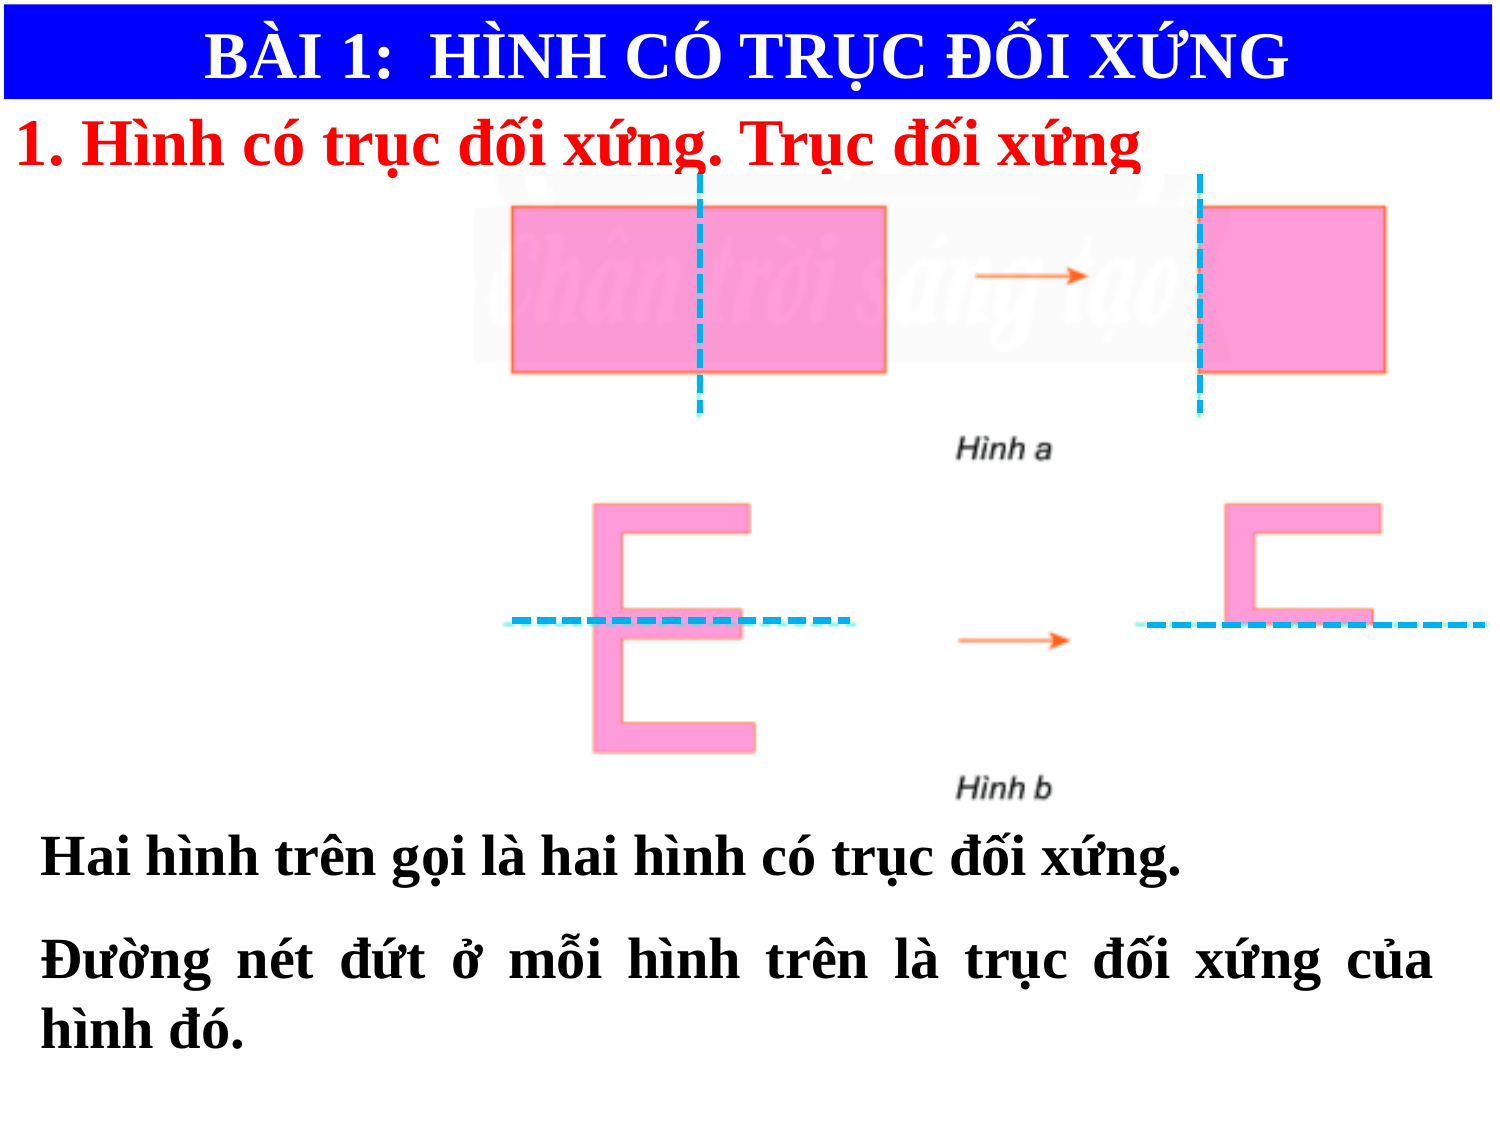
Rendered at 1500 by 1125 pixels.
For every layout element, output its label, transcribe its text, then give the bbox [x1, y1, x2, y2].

text_box 1. Hình có trục đối xứng. Trục đối xứng [0, 91, 1363, 187]
text_box Đường nét đứt ở mỗi hình trên là trục đối xứng của hình đó. [26, 912, 1450, 1068]
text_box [474, 173, 1498, 820]
text_box BÀI 1: HÌNH CÓ TRỤC ĐỐI XỨNG [4, 4, 1493, 100]
text_box Hai hình trên gọi là hai hình có trục đối xứng. [26, 809, 1263, 894]
